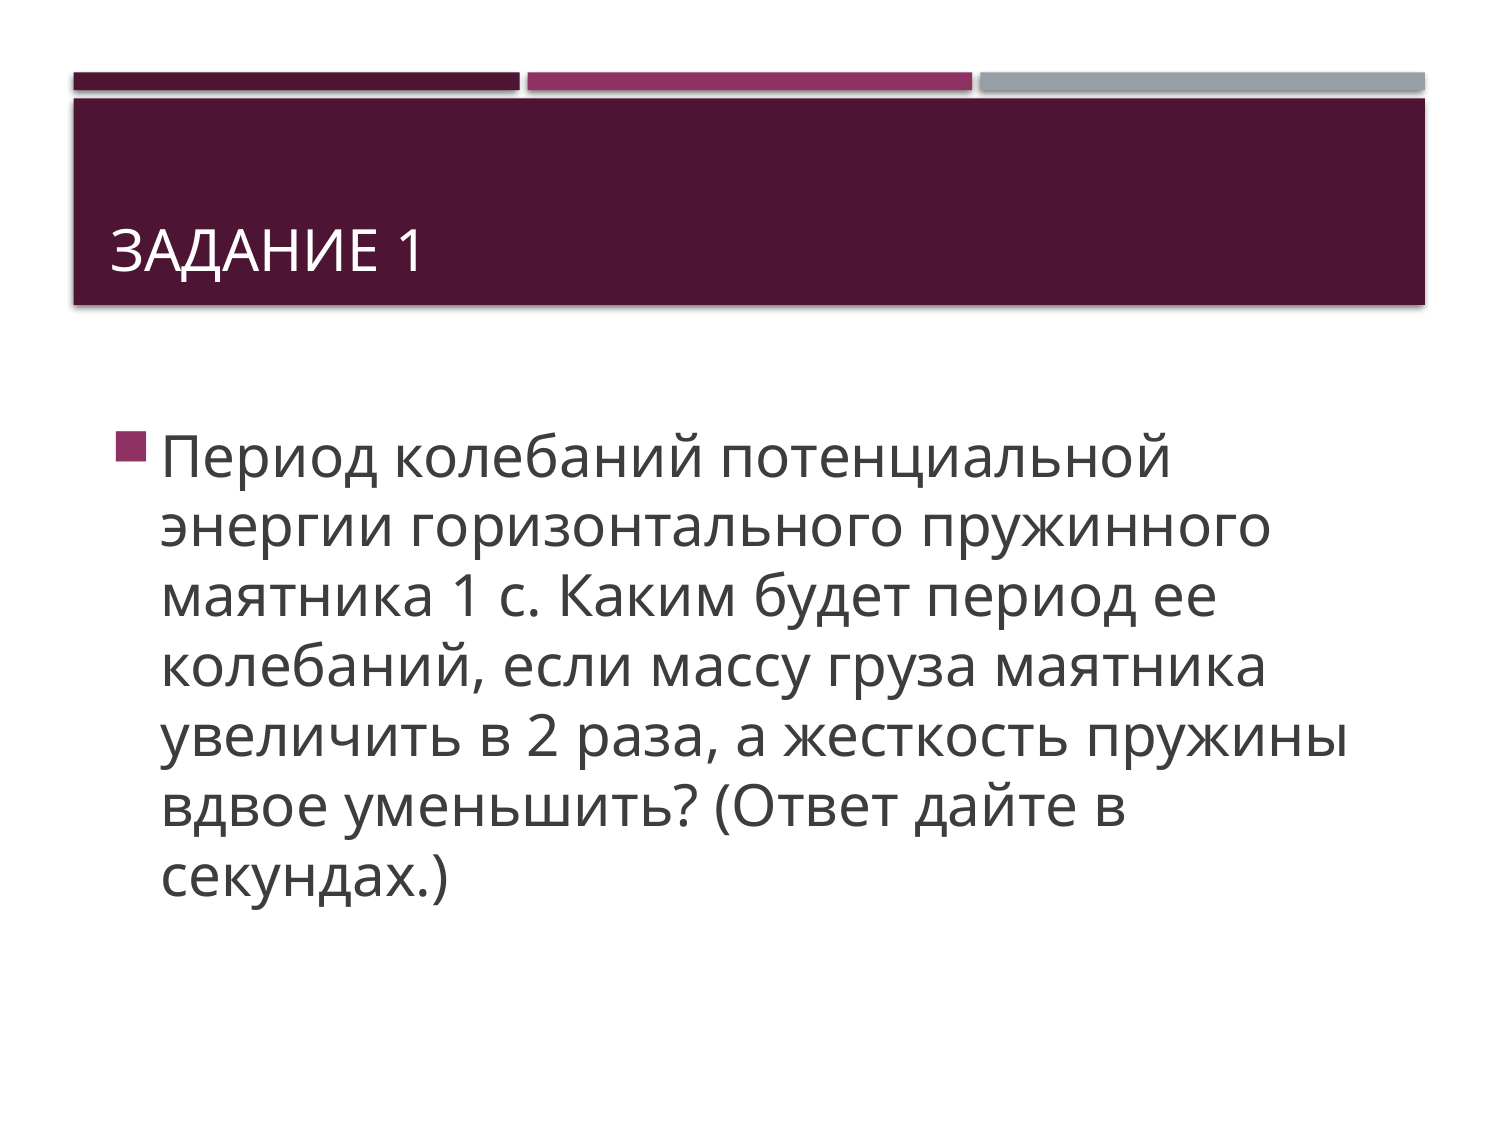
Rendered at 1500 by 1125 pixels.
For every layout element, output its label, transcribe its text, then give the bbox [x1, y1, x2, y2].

list Период колебаний потенциальной энергии горизонтального пружинного маятника 1 с. Каким будет период ее колебаний, если массу груза маятника увеличить в 2 раза, а жесткость пружины вдвое уменьшить? (Ответ дайте в секундах.) [95, 365, 1406, 962]
title Задание 1 [95, 112, 1406, 291]
